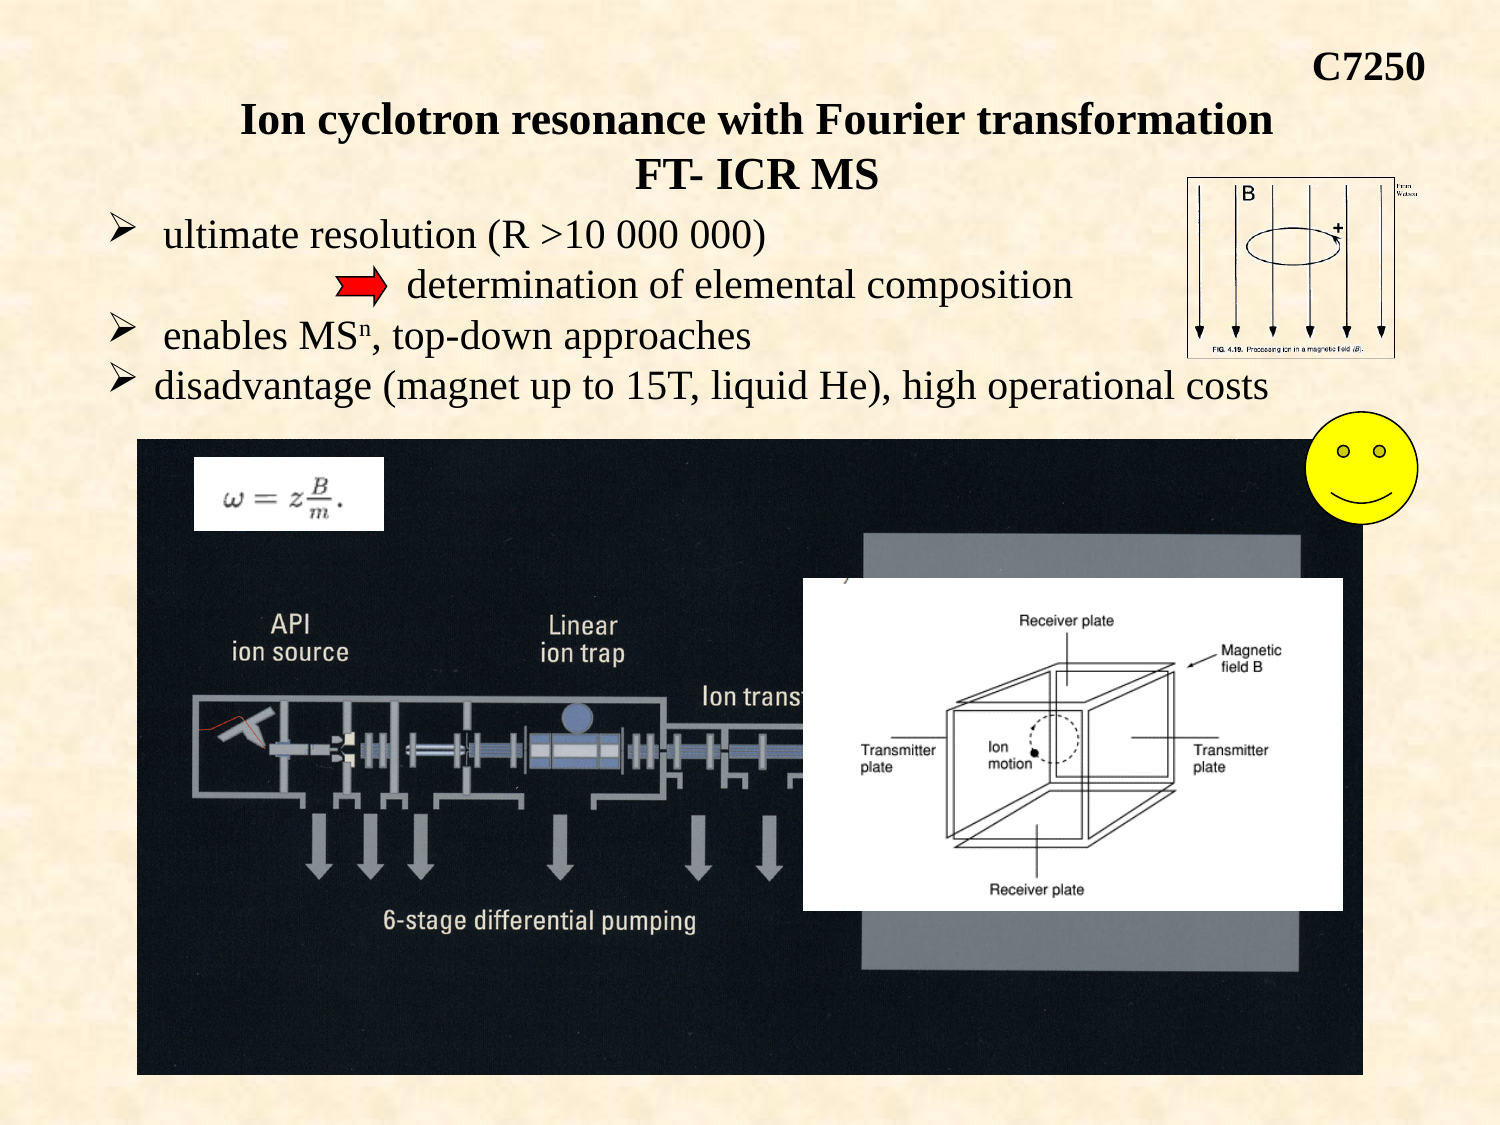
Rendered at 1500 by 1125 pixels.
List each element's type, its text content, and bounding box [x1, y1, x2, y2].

text_box Ion cyclotron resonance with Fourier transformation FT- ICR MS [224, 81, 1290, 199]
text_box ultimate resolution (R >10 000 000) determination of elemental composition enables MSn, top-down approaches disadvantage (magnet up to 15T, liquid He), high operational costs [91, 199, 1285, 415]
picture [0, 0, 1500, 1125]
text_box [1313, 411, 1418, 525]
text_box C7250 [1297, 31, 1441, 96]
text_box [336, 267, 387, 306]
